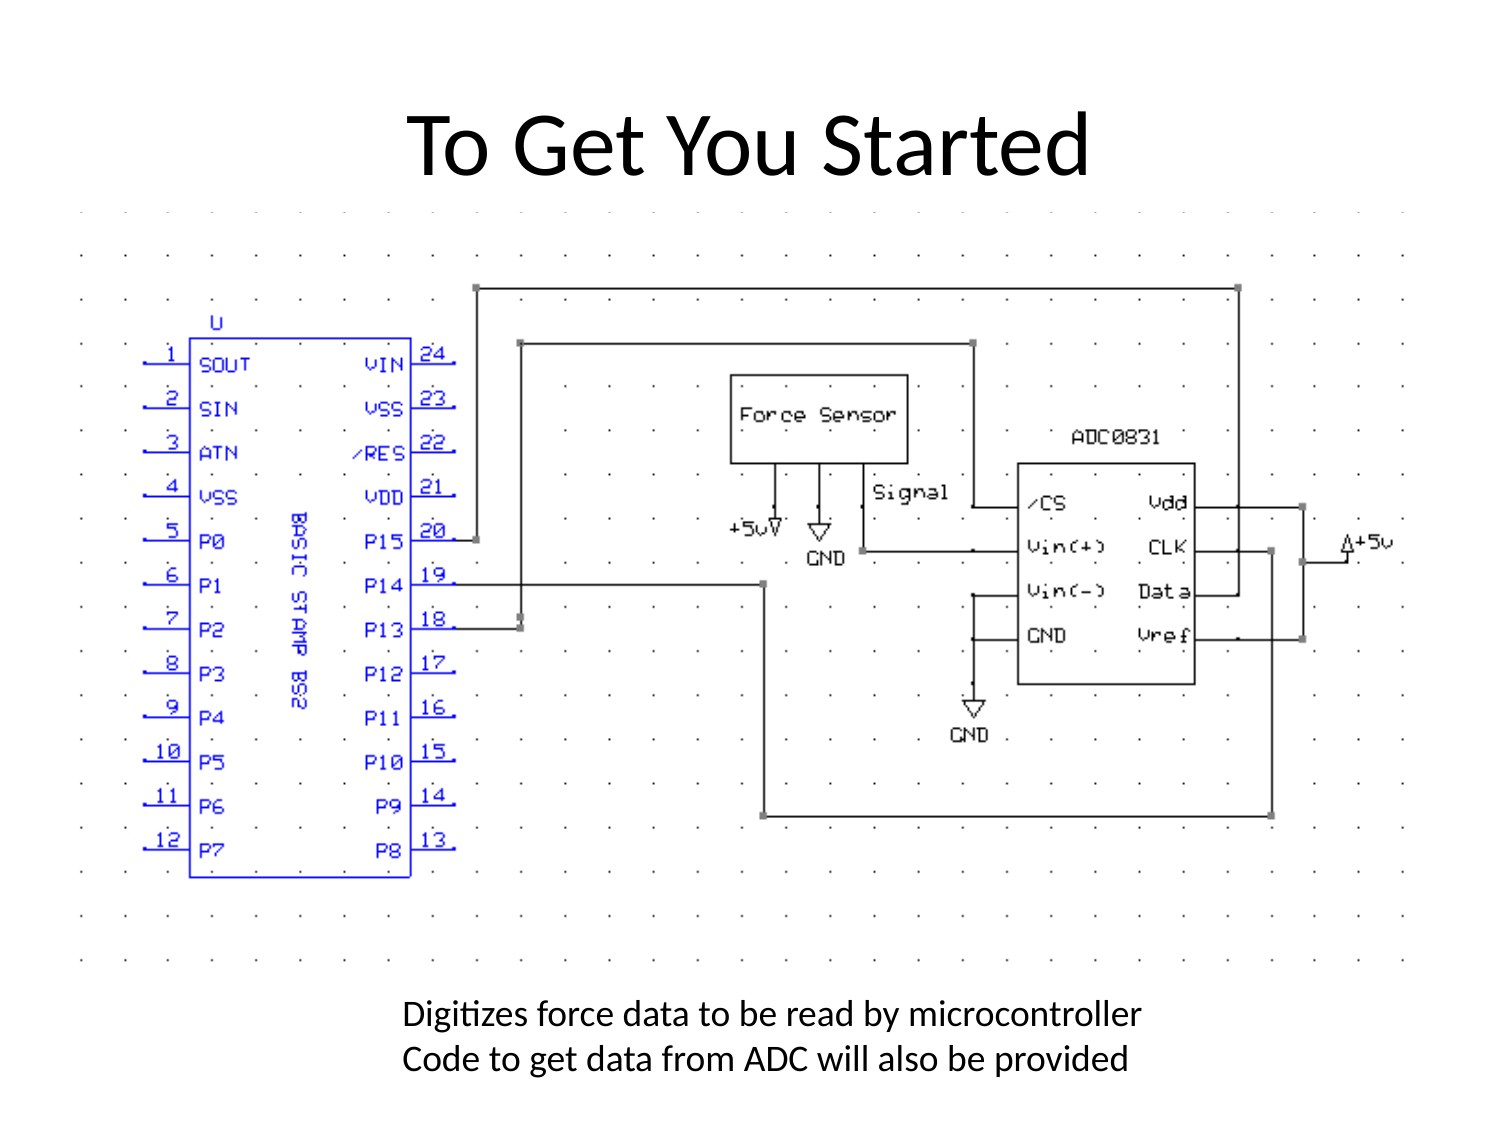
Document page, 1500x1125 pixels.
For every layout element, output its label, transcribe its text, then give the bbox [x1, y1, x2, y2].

title To Get You Started [75, 45, 1425, 211]
text_box Digitizes force data to be read by microcontroller Code to get data from ADC will also be provided [387, 981, 1188, 1087]
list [57, 212, 1426, 963]
